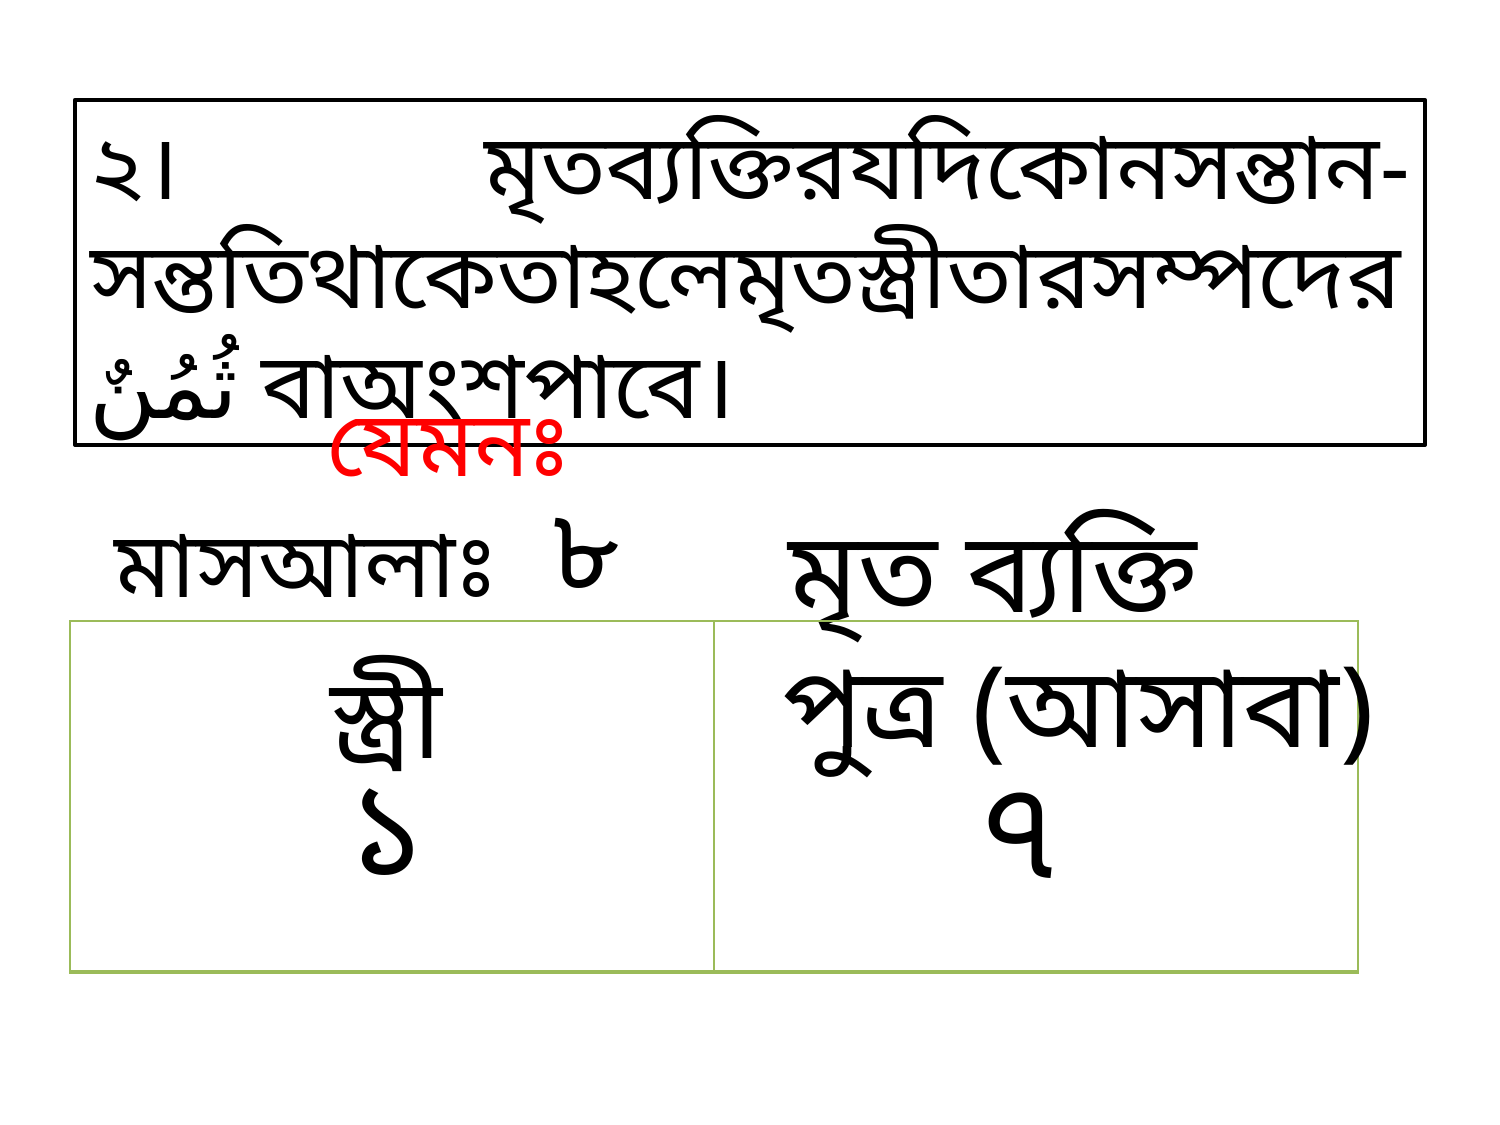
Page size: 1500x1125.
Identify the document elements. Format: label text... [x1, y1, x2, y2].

text_box মৃত ব্যক্তি [773, 492, 1315, 620]
text_box ৭ [964, 733, 1076, 914]
table_header [715, 622, 1357, 970]
text_box ১ [330, 730, 443, 911]
text_box ৮ [537, 468, 635, 619]
text_box মাসআলাঃ [99, 498, 692, 624]
table_header [71, 622, 713, 970]
text_box যেমনঃ [312, 377, 633, 498]
text_box পুত্র (আসাবা) [726, 627, 1430, 778]
text_box স্ত্রী [315, 638, 458, 789]
